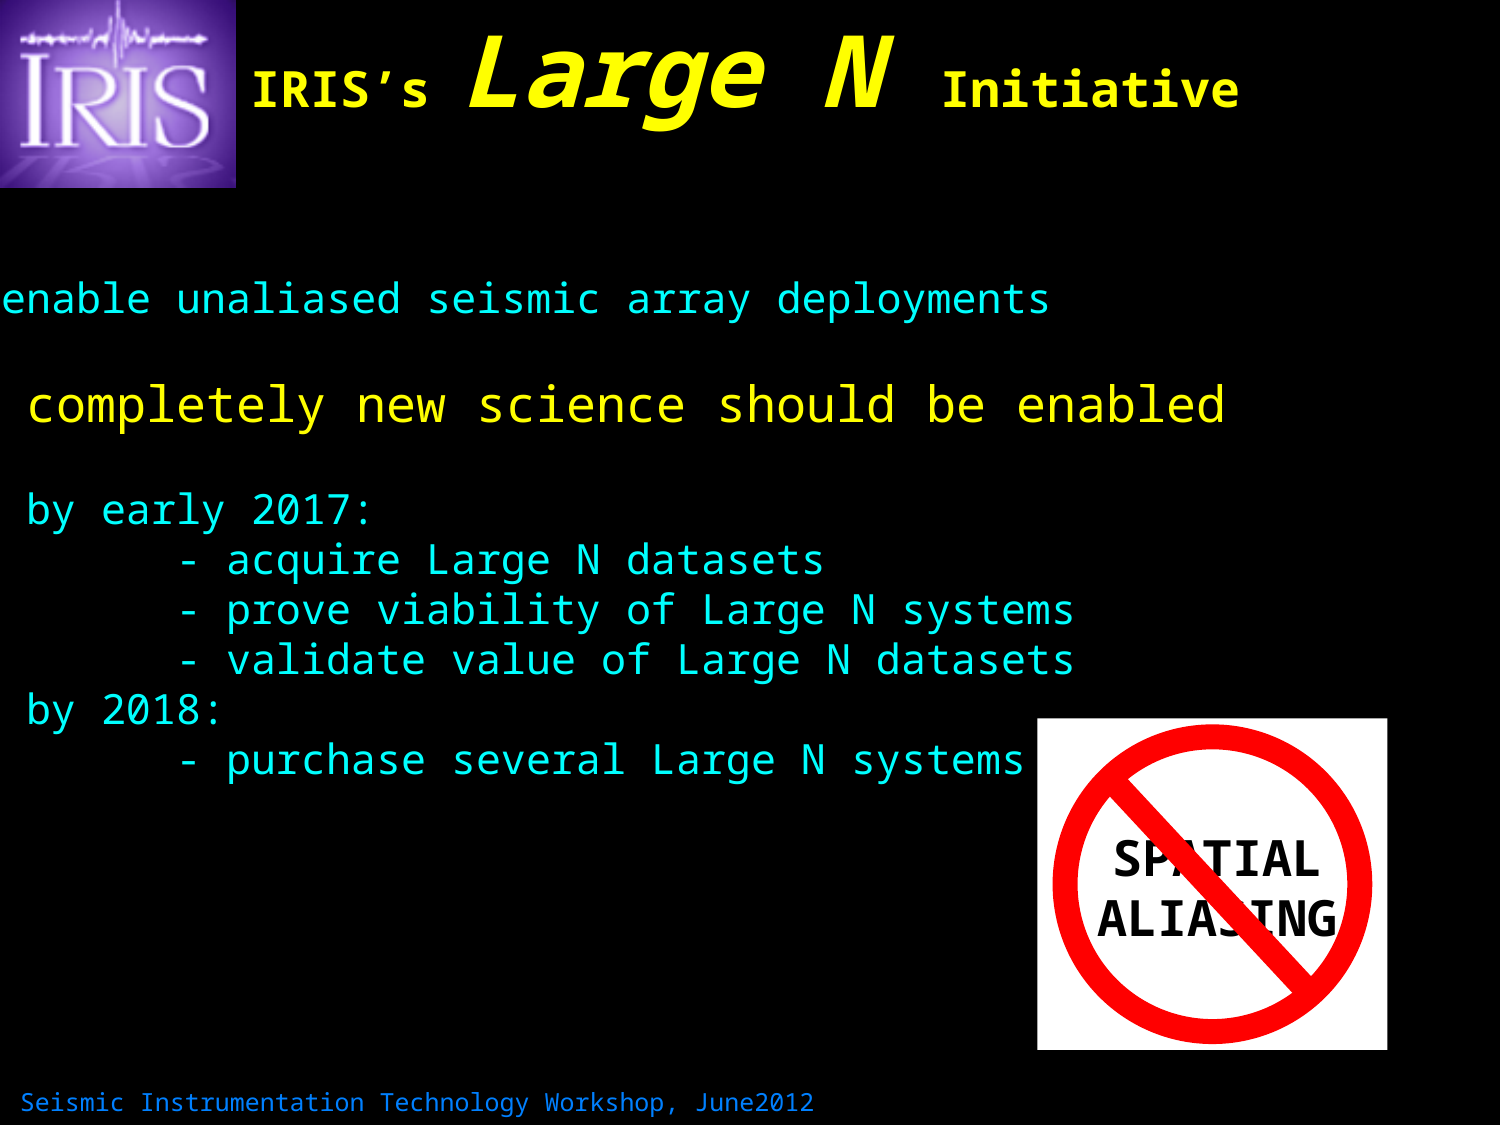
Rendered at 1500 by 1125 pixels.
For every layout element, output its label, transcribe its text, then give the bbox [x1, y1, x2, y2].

text_box IRIS’s Large N Initiative [237, 0, 1256, 135]
text_box Goal: enable unaliased seismic array deployments completely new science should be enabled by early 2017: - acquire Large N datasets - prove viability of Large N systems - validate value of Large N datasets by 2018: - purchase several Large N systems [0, 214, 1500, 790]
picture [0, 0, 236, 188]
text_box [1037, 718, 1388, 1051]
text_box Hole, Seismic Instrumentation Technology Workshop, June2012 [0, 1079, 830, 1125]
